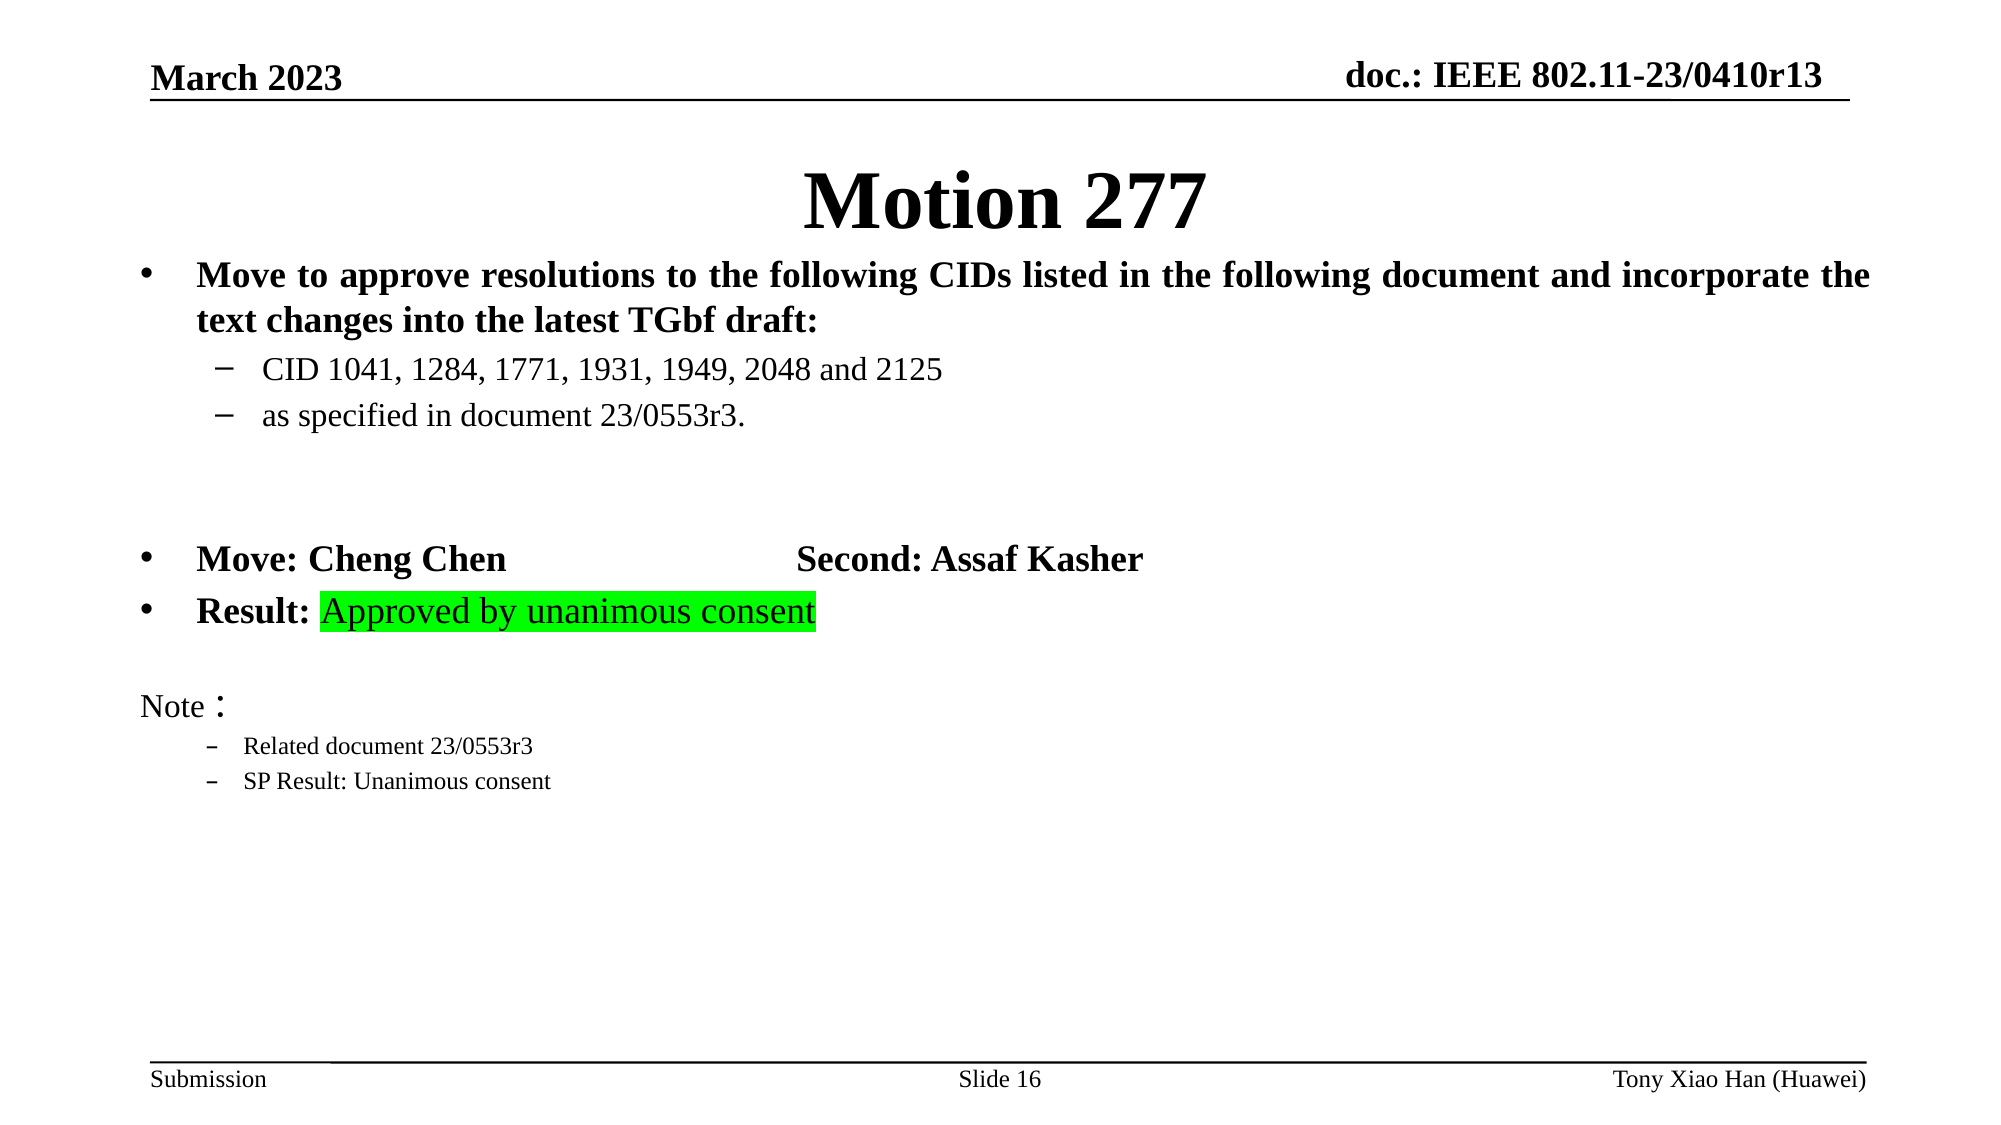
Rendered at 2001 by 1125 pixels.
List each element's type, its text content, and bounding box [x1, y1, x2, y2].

text_box Move to approve resolutions to the following CIDs listed in the following document and incorporate the text changes into the latest TGbf draft: CID 1041, 1284, 1771, 1931, 1949, 2048 and 2125 as specified in document 23/0553r3. Move: Cheng Chen Second: Assaf Kasher Result: Approved by unanimous consent Note： Related document 23/0553r3 SP Result: Unanimous consent [125, 212, 1888, 900]
text_box Motion 277 [368, 137, 1644, 212]
